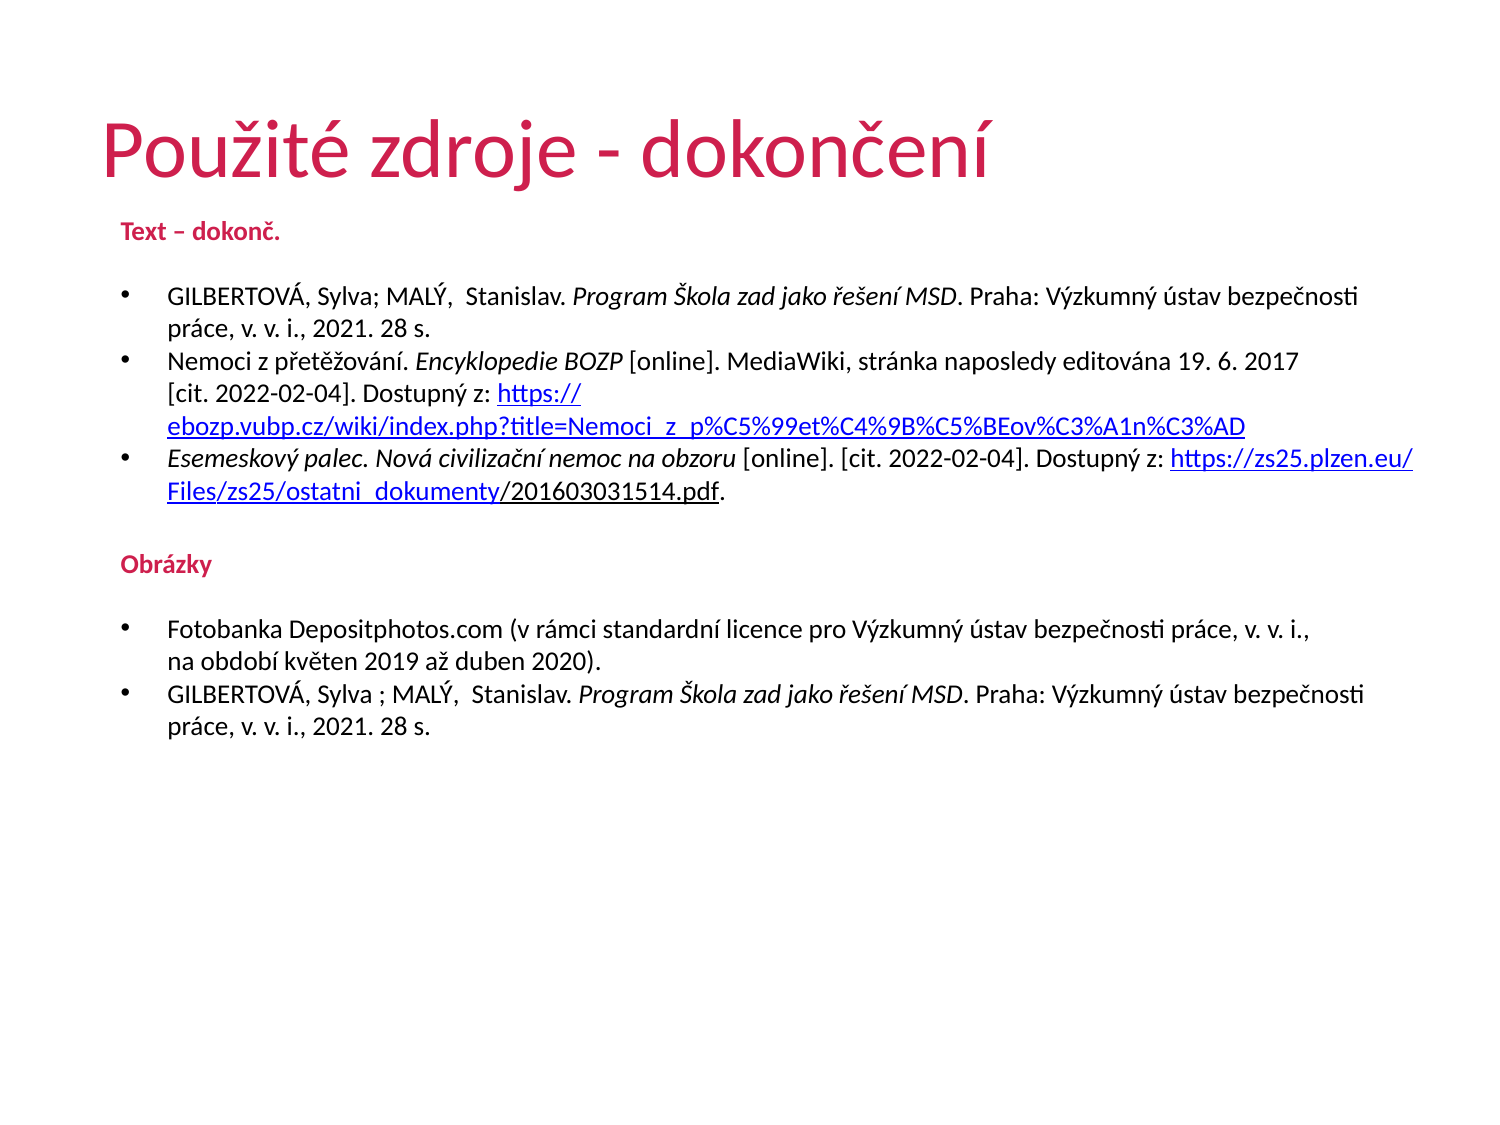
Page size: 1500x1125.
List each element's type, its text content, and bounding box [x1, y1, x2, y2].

text_box Použité zdroje - dokončení [87, 86, 1157, 201]
text_box Obrázky Fotobanka Depositphotos.com (v rámci standardní licence pro Výzkumný ústav bezpečnosti práce, v. v. i., na období květen 2019 až duben 2020). Gilbertová, Sylva ; Malý, Stanislav. Program Škola zad jako řešení MSD. Praha: Výzkumný ústav bezpečnosti práce, v. v. i., 2021. 28 s. [105, 538, 1430, 749]
text_box Text – dokonč. Gilbertová, Sylva; Malý, Stanislav. Program Škola zad jako řešení MSD. Praha: Výzkumný ústav bezpečnosti práce, v. v. i., 2021. 28 s. Nemoci z přetěžování. Encyklopedie BOZP [online]. MediaWiki, stránka naposledy editována 19. 6. 2017 [cit. 2022-02-04]. Dostupný z: https://ebozp.vubp.cz/wiki/index.php?title=Nemoci_z_p%C5%99et%C4%9B%C5%BEov%C3%A1n%C3%AD Esemeskový palec. Nová civilizační nemoc na obzoru [online]. [cit. 2022-02-04]. Dostupný z: https://zs25.plzen.eu/Files/zs25/ostatni_dokumenty/201603031514.pdf. [105, 205, 1430, 538]
